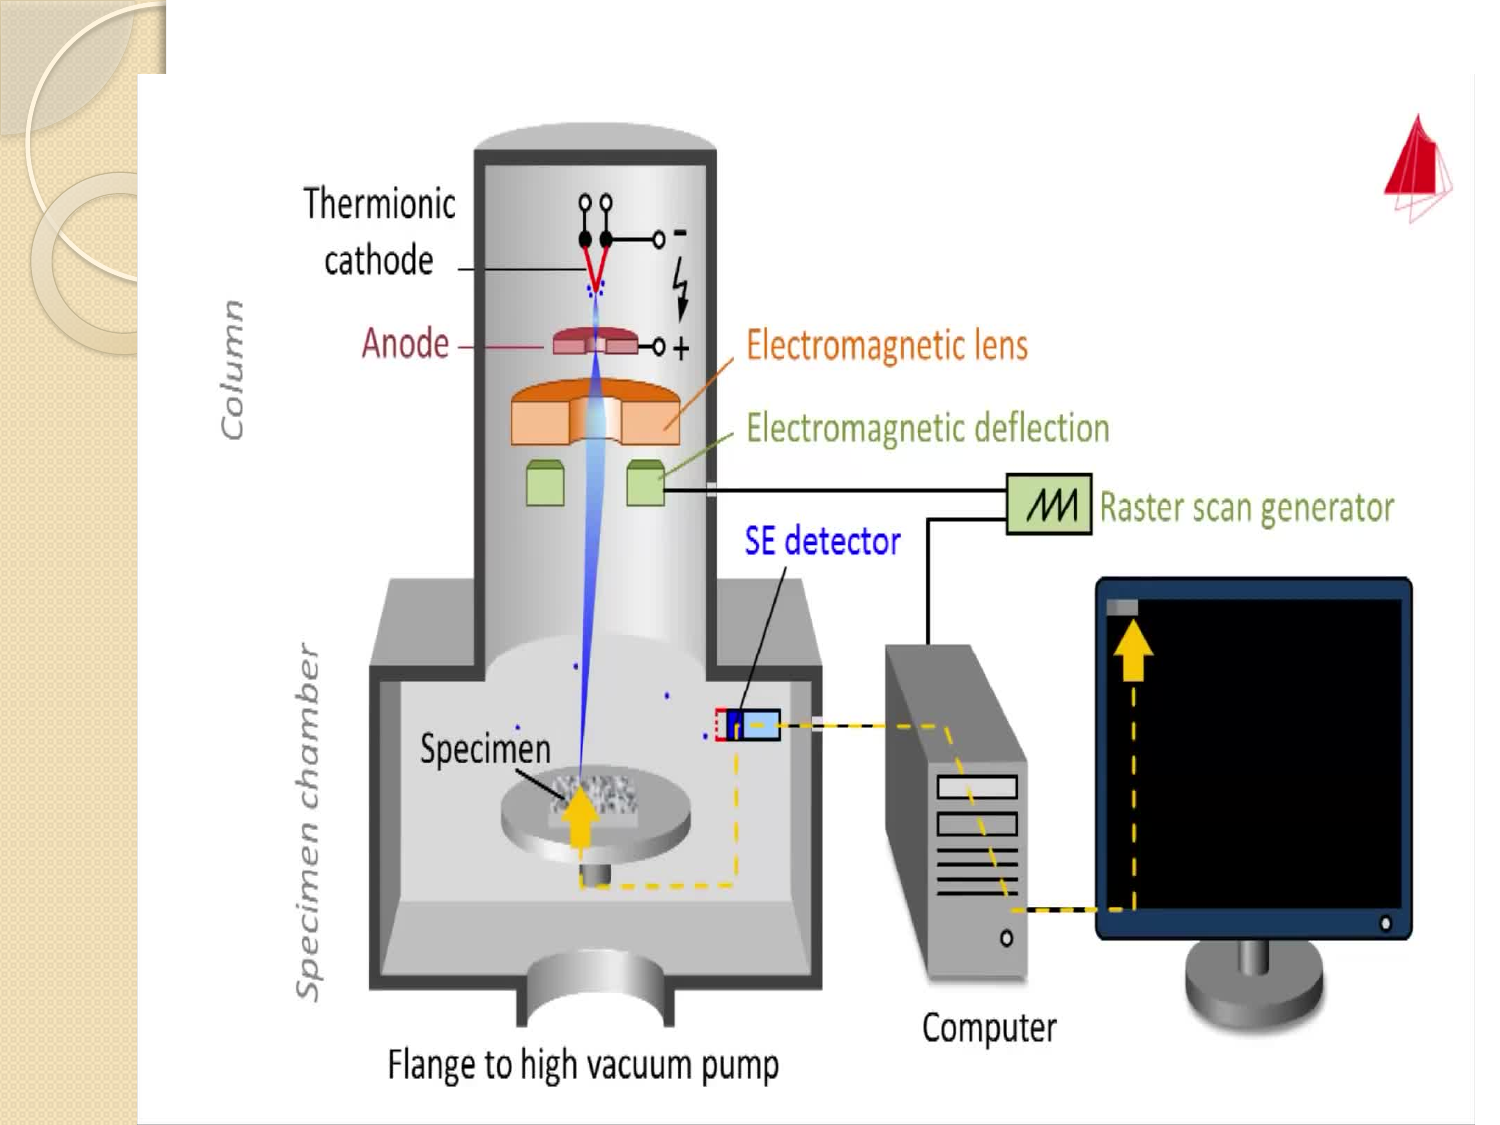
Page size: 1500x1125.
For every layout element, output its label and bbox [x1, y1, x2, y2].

picture [137, 74, 1476, 1125]
